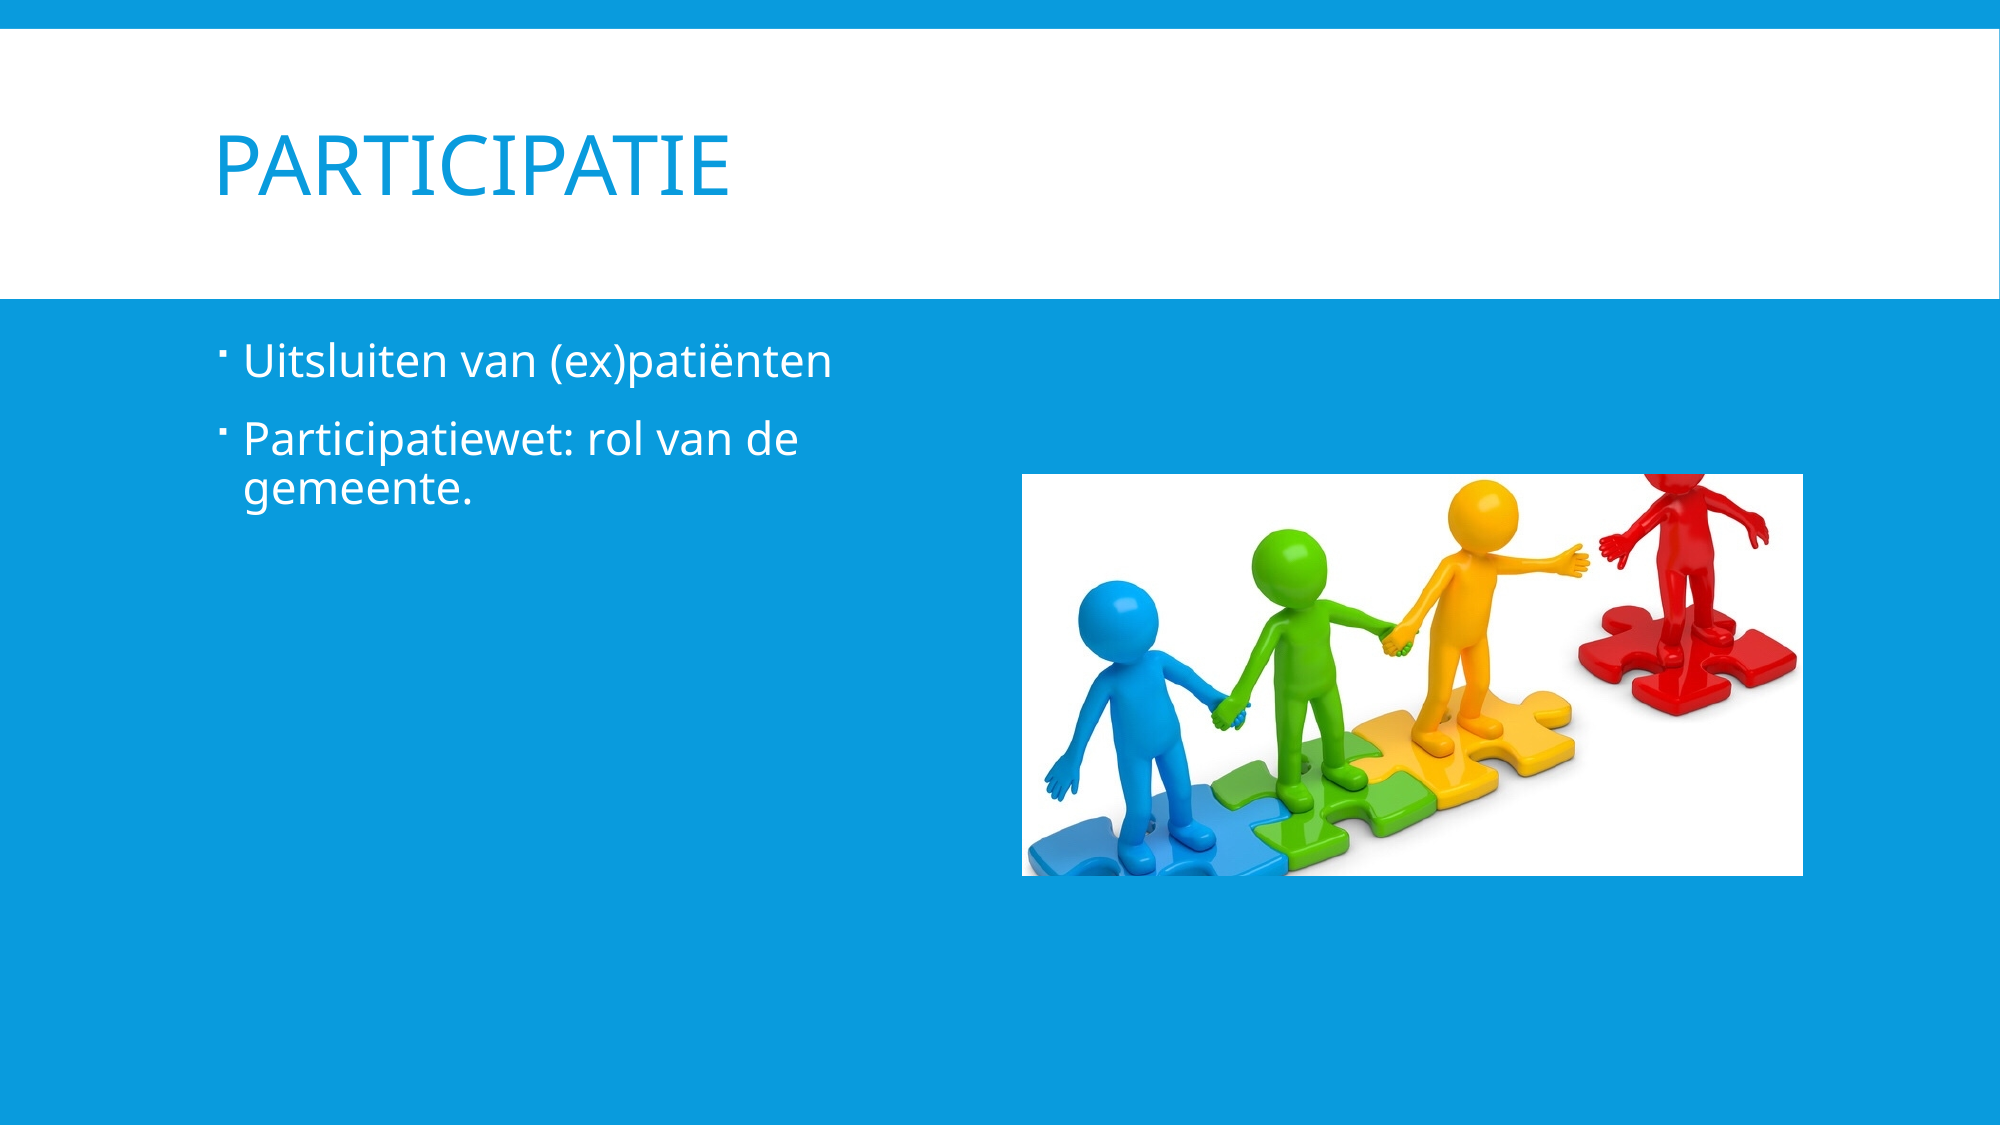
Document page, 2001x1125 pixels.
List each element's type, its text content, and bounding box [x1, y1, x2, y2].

title participatie [197, 46, 1803, 295]
list Uitsluiten van (ex)patiënten Participatiewet: rol van de gemeente. [197, 329, 978, 1020]
picture [1023, 475, 1802, 875]
